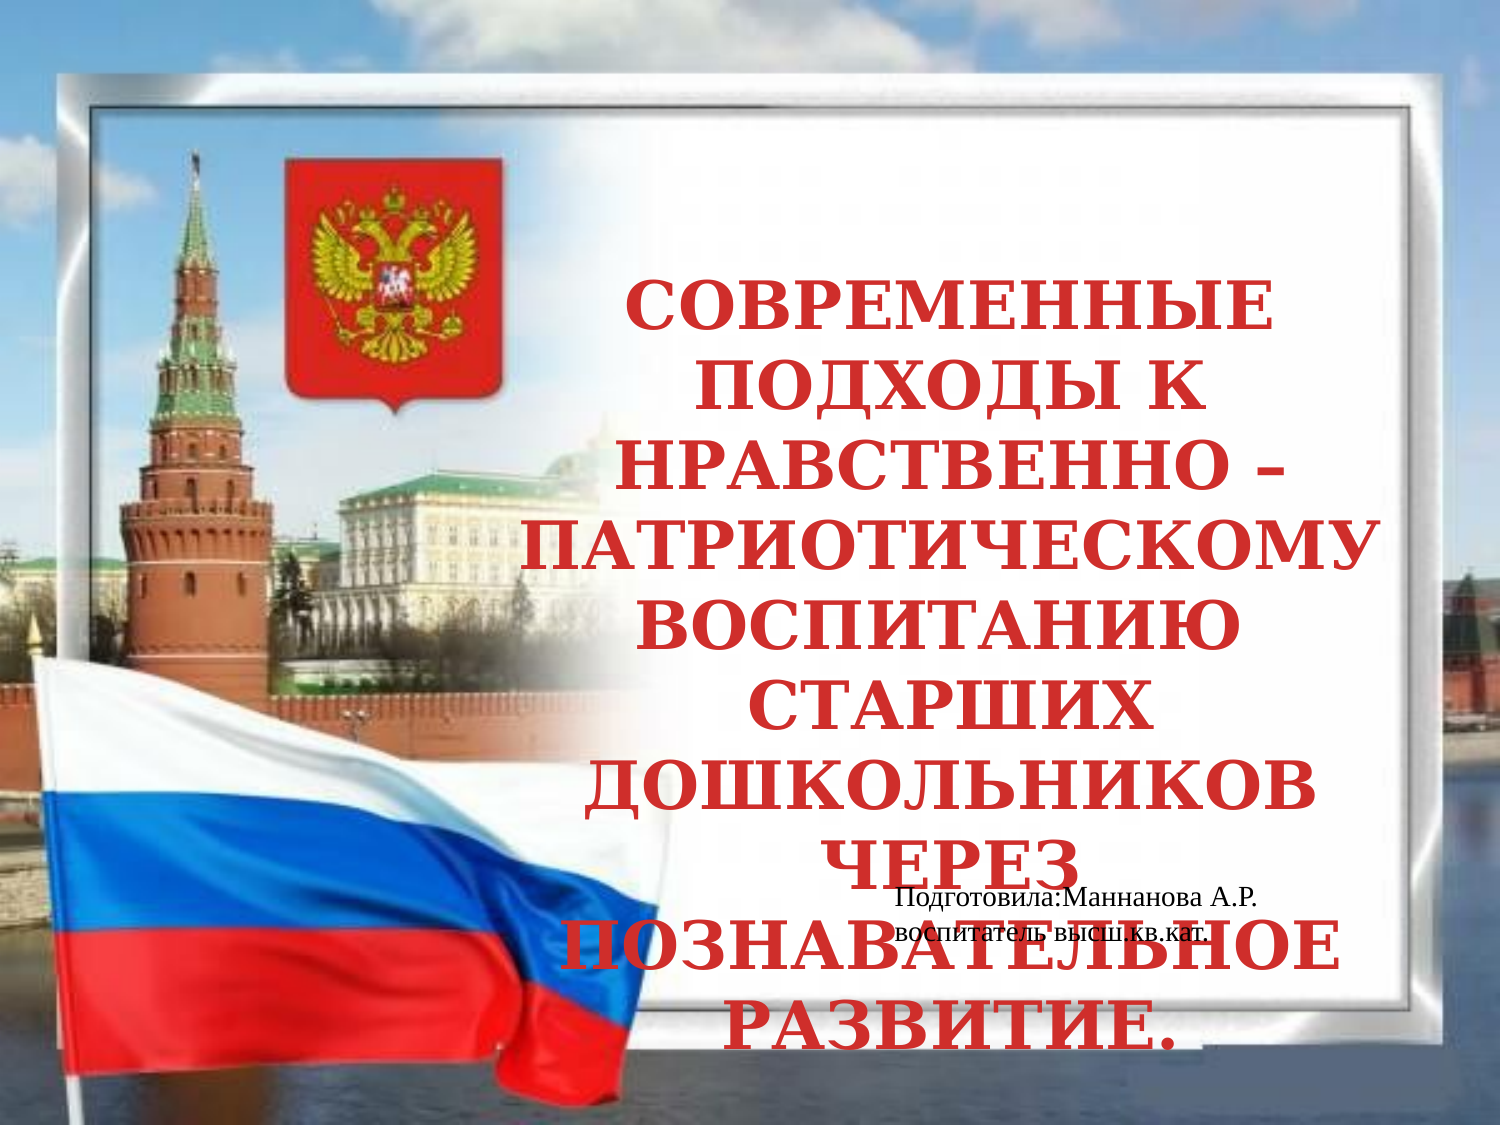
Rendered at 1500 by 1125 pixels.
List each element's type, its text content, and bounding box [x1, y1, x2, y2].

text_box СОВРЕМЕННЫЕ ПОДХОДЫ К НРАВСТВЕННО – ПАТРИОТИЧЕСКОМУ ВОСПИТАНИЮ СТАРШИХ ДОШКОЛЬНИКОВ ЧЕРЕЗ ПОЗНАВАТЕЛЬНОЕ РАЗВИТИЕ. [501, 255, 1400, 1070]
picture [0, 0, 1500, 1125]
text_box Подготовила:Маннанова А.Р. воспитатель высш.кв.кат. [879, 869, 1317, 955]
